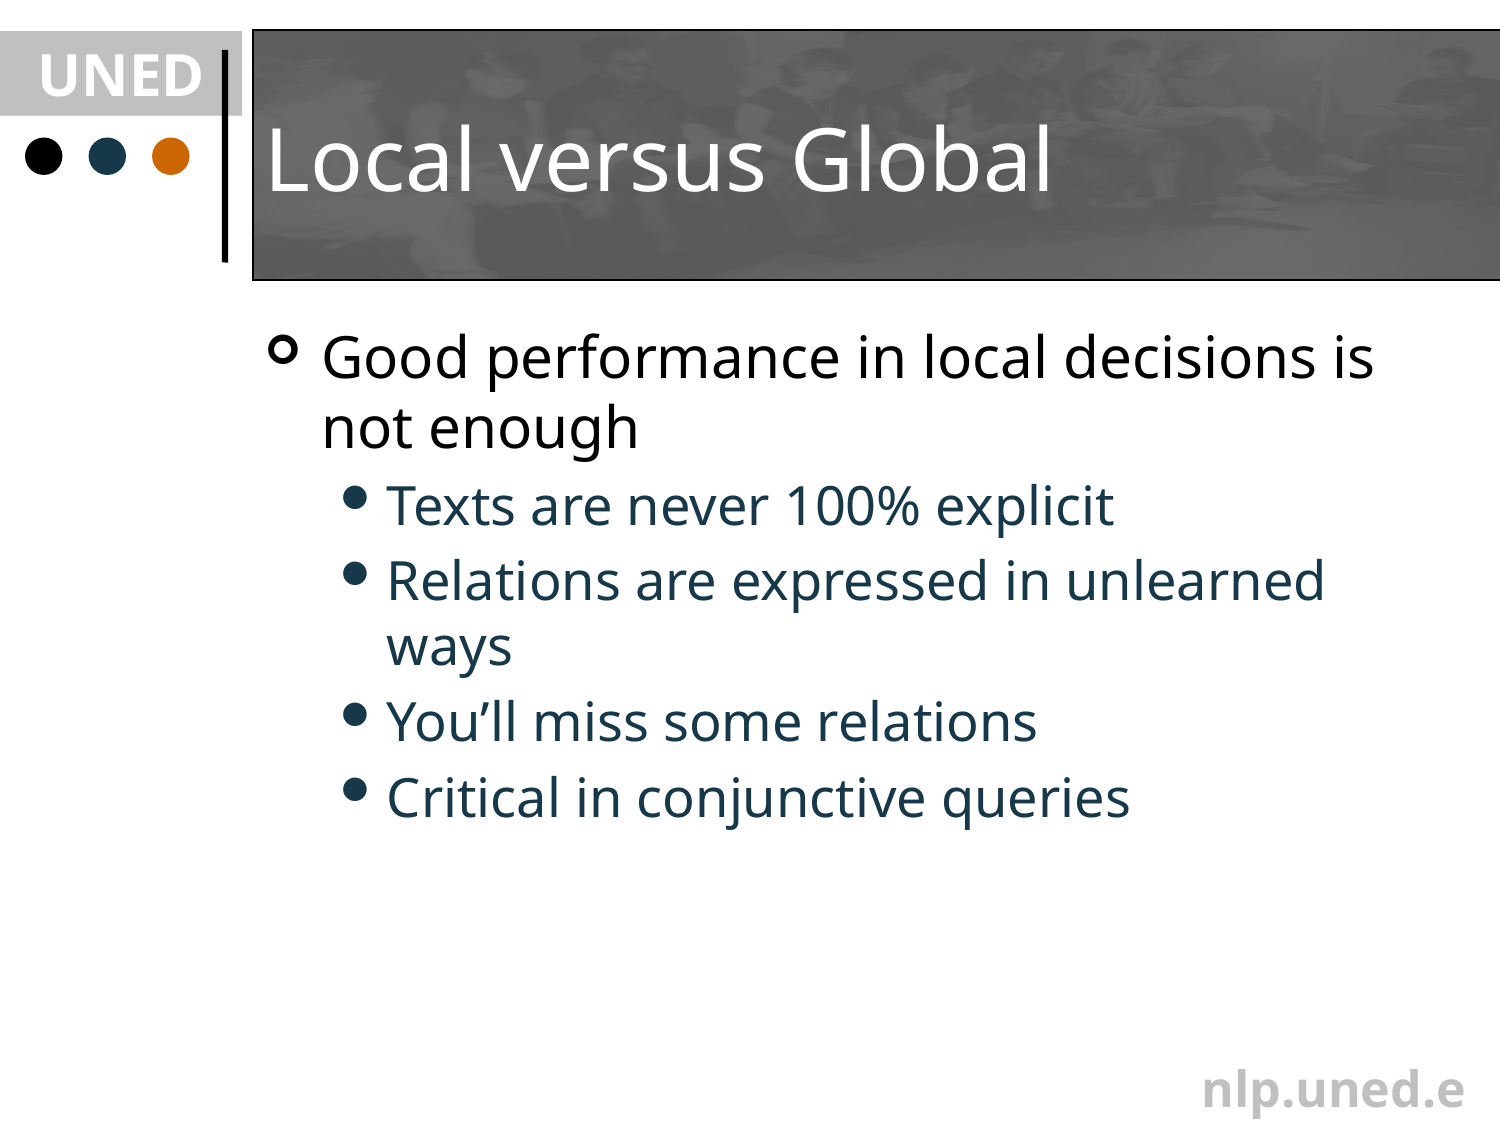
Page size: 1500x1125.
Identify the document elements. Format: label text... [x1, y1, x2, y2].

list Good performance in local decisions is not enough Texts are never 100% explicit Relations are expressed in unlearned ways You’ll miss some relations Critical in conjunctive queries [249, 312, 1401, 1101]
title Local versus Global [249, 30, 1401, 282]
